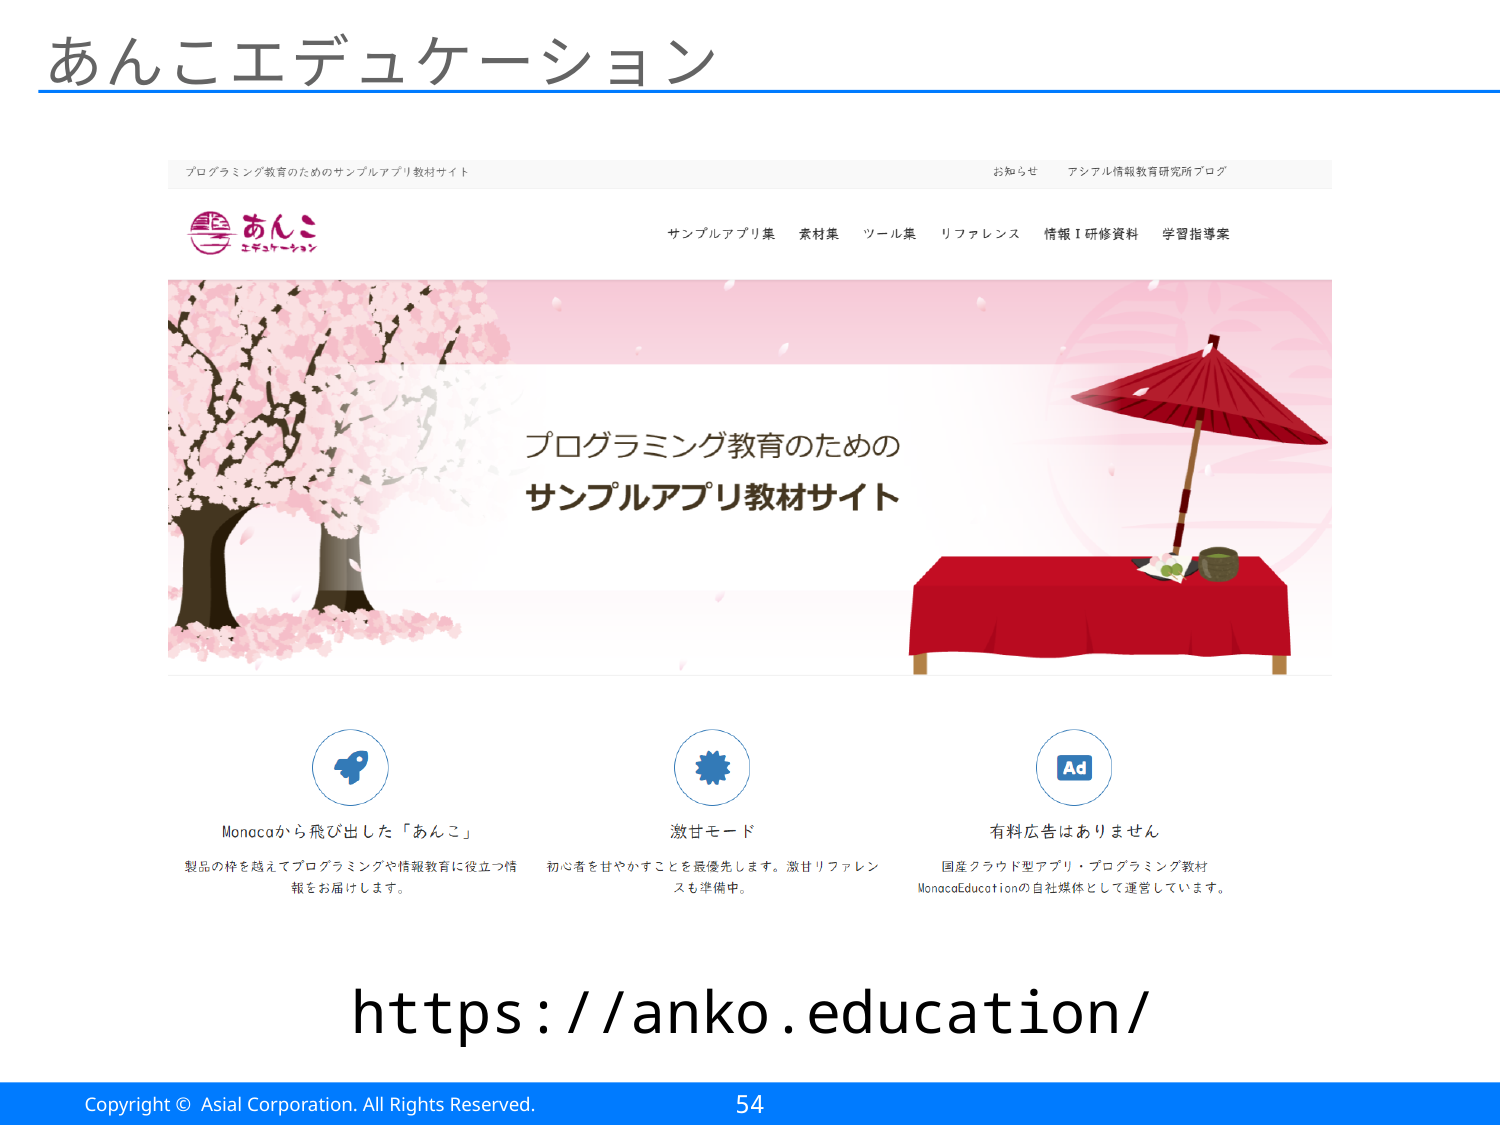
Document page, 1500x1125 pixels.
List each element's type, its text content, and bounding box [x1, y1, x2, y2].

slide_number 54 [581, 1075, 919, 1125]
title あんこエデュケーション [29, 19, 1450, 102]
picture [168, 160, 1332, 929]
text_box https://anko.education/ [336, 967, 1406, 1053]
